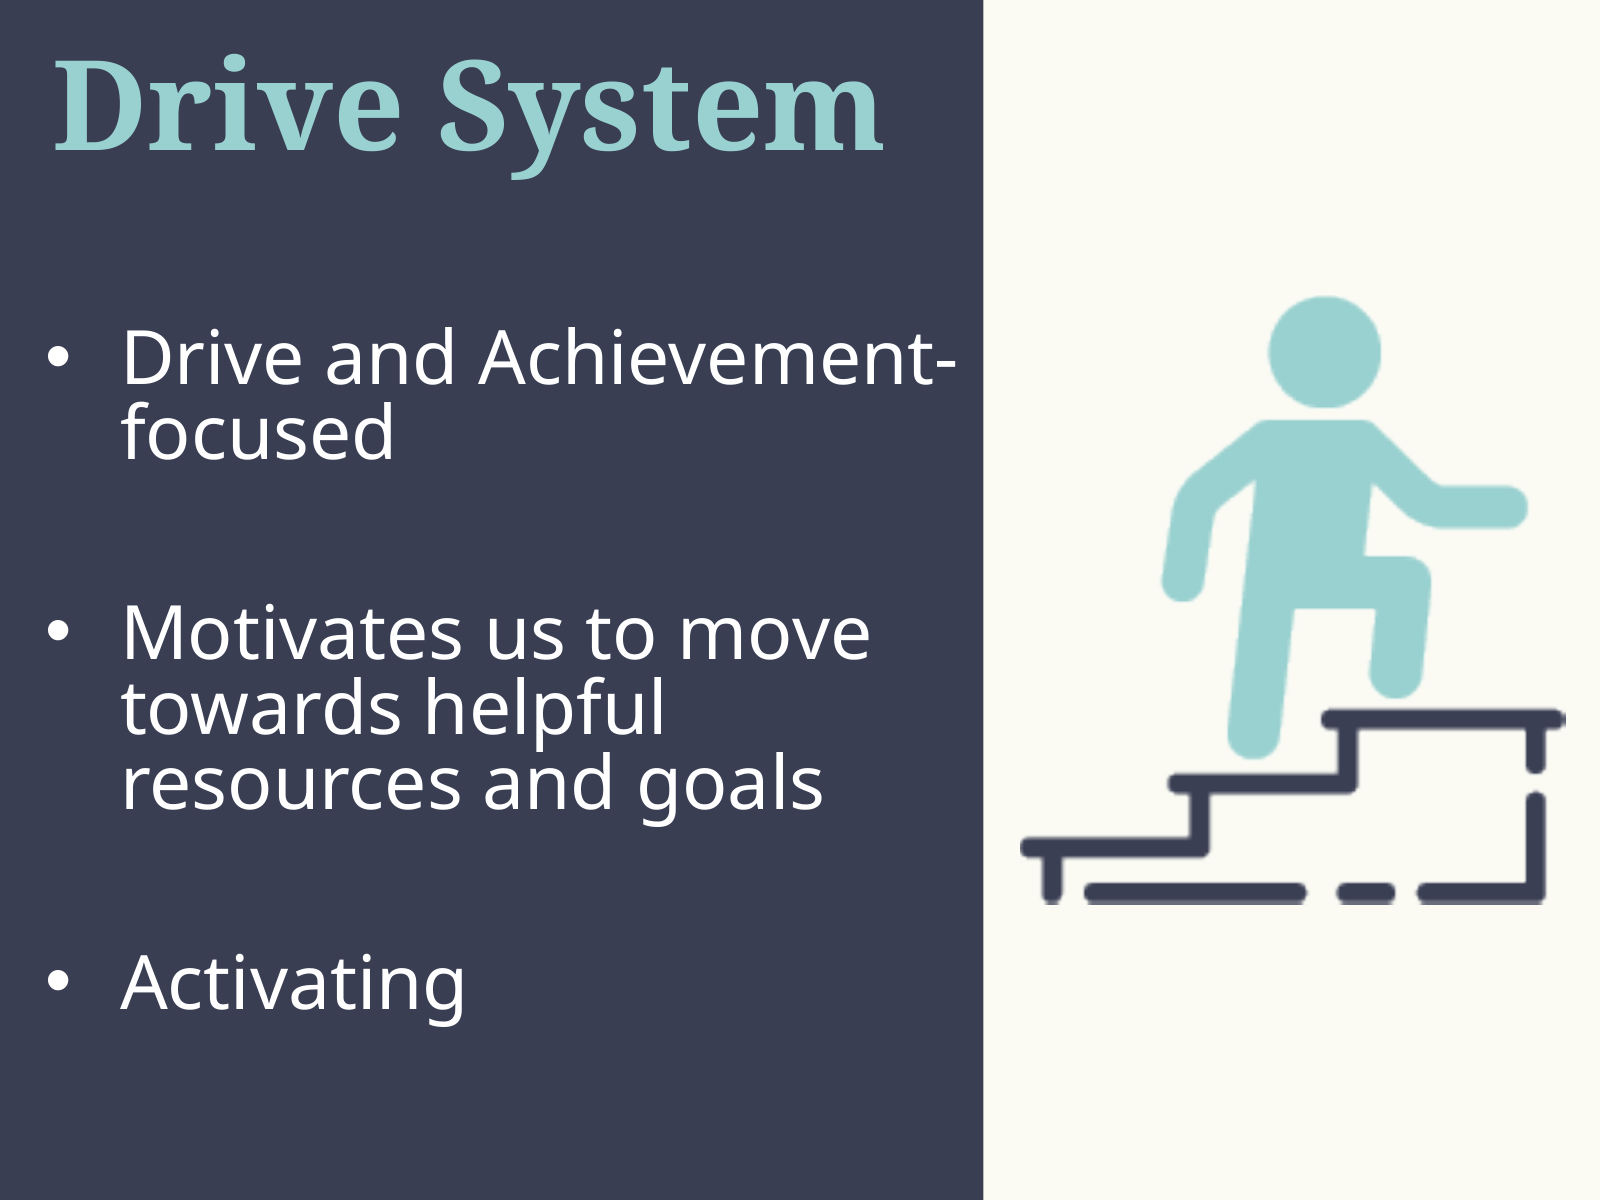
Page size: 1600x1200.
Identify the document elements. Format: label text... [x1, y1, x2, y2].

text_box Drive and Achievement-focused Motivates us to move towards helpful resources and goals Activating [45, 324, 964, 1100]
title Drive System [50, 50, 983, 251]
picture [1020, 295, 1566, 905]
text_box [983, 0, 1600, 1200]
